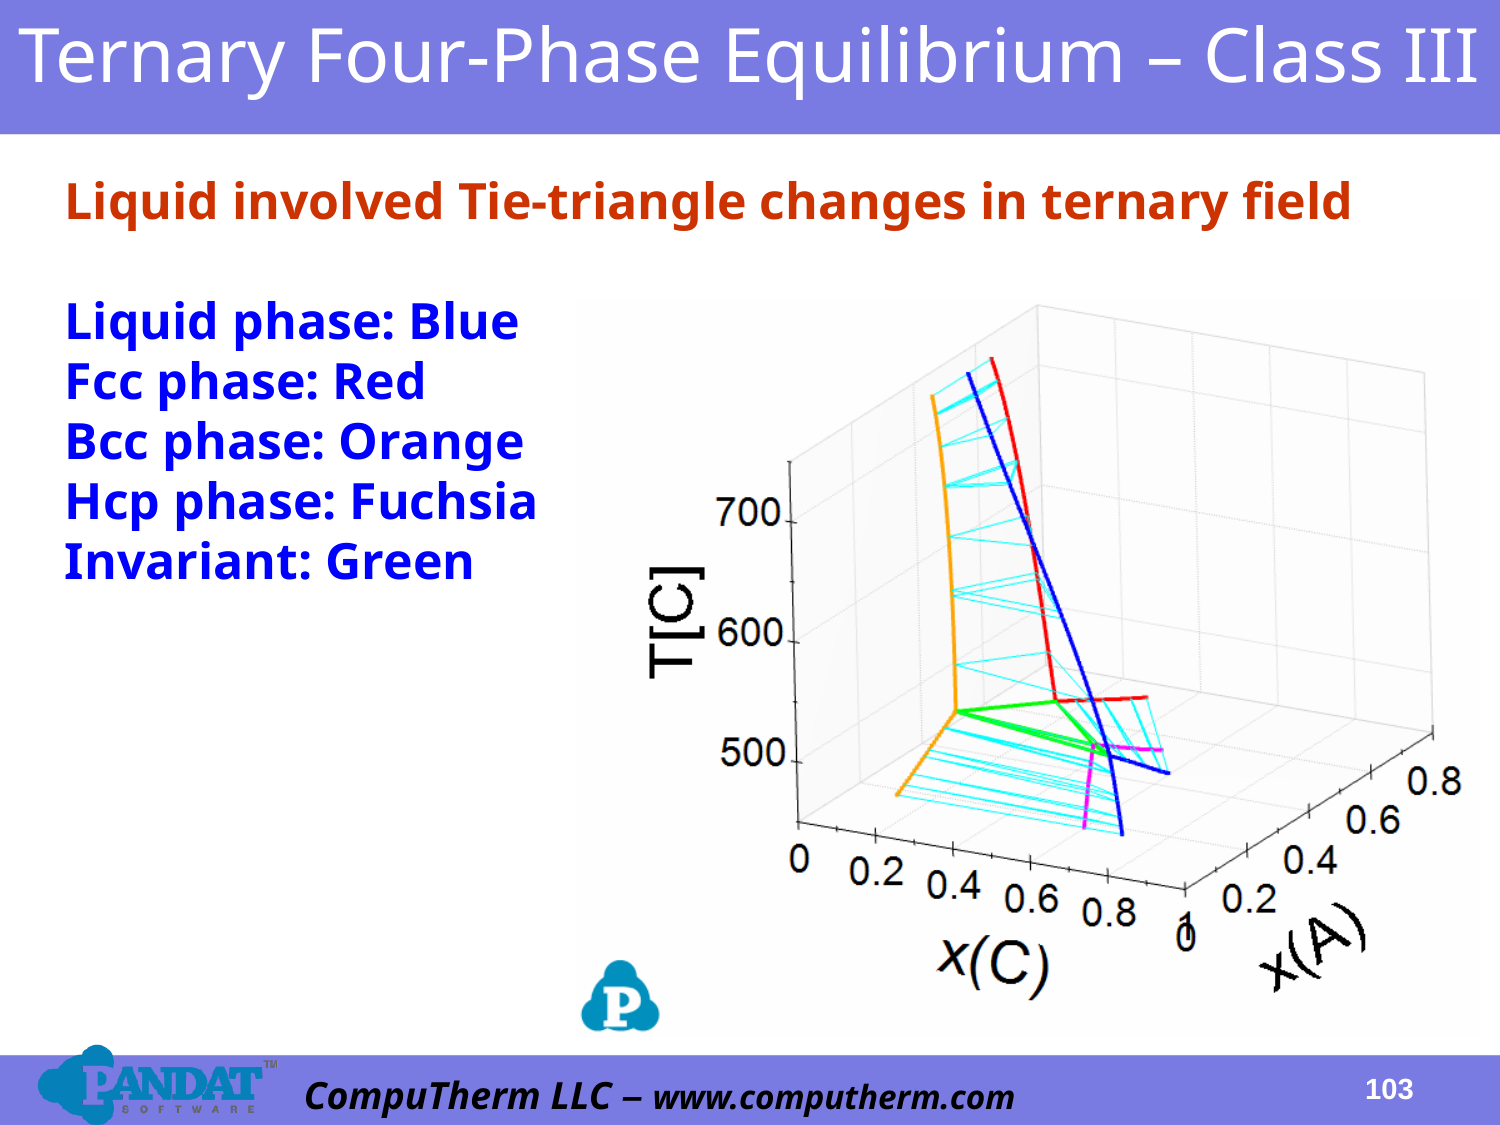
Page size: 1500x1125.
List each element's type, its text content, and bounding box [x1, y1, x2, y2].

picture [187, 1073, 195, 1094]
picture [0, 150, 1500, 1125]
text_box Liquid involved Tie-triangle changes in ternary field Liquid phase: Blue Fcc phase: Red Bcc phase: Orange Hcp phase: Fuchsia Invariant: Green [49, 162, 1463, 598]
title Ternary Four-Phase Equilibrium – Class III [0, 0, 1500, 150]
picture [230, 1073, 240, 1094]
